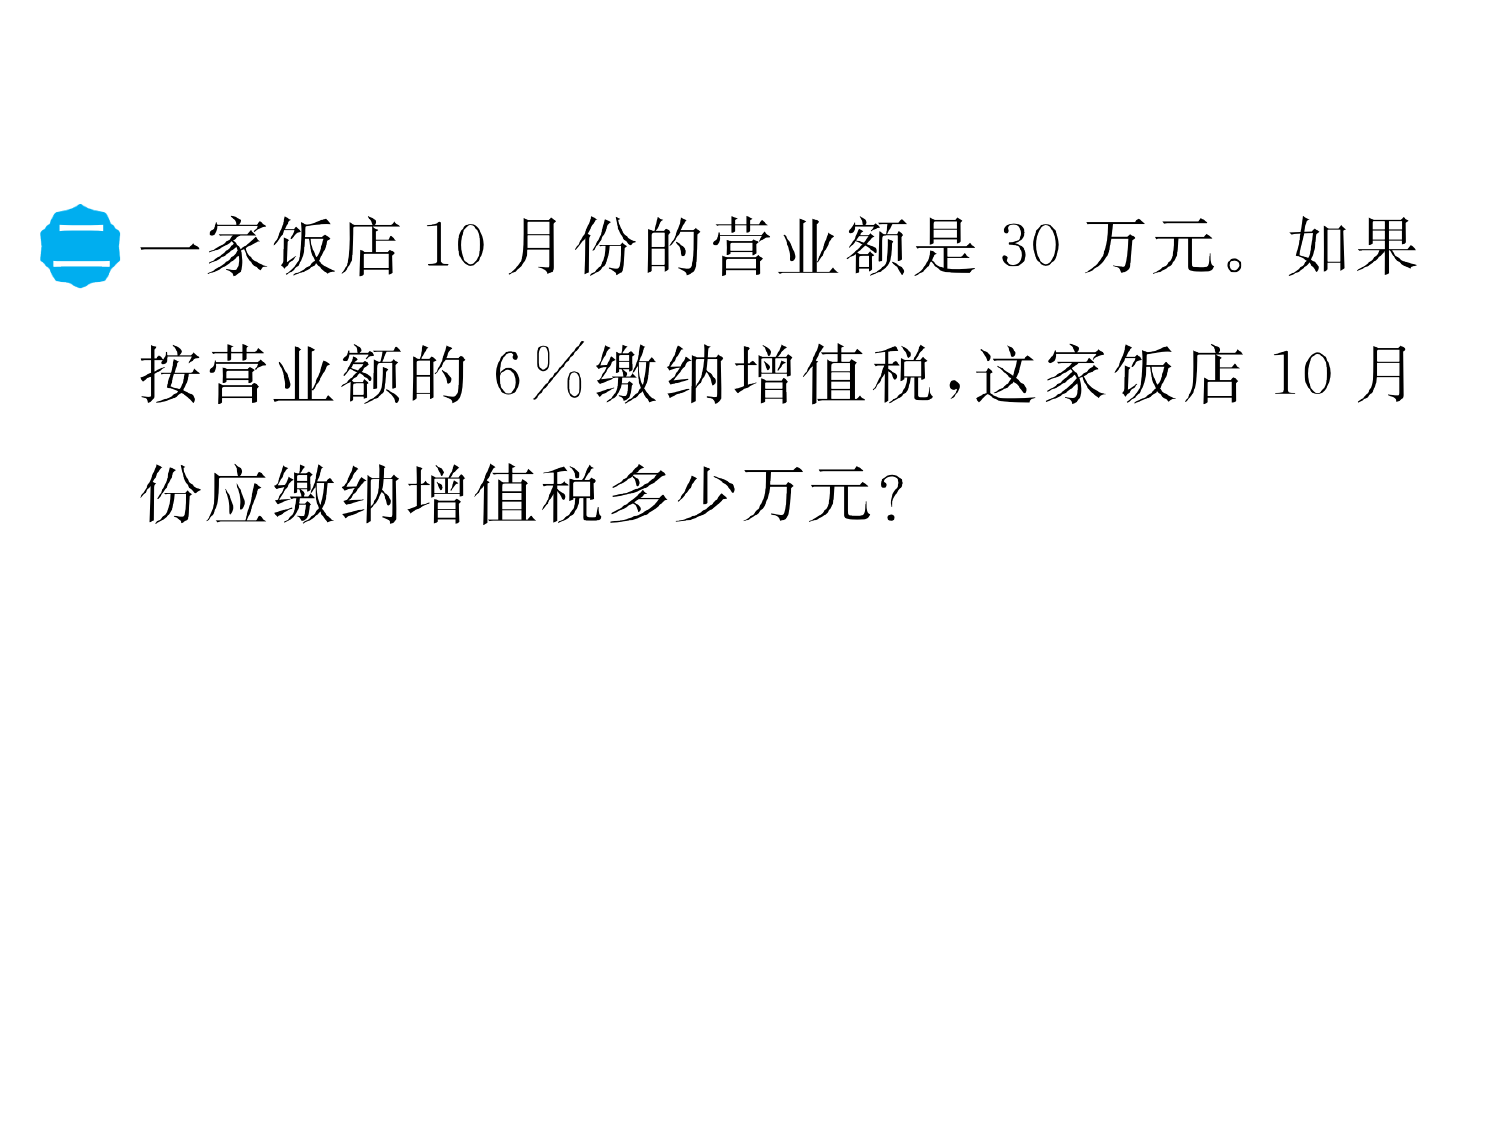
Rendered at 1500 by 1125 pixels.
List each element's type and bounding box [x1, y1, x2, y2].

picture [35, 177, 1453, 906]
